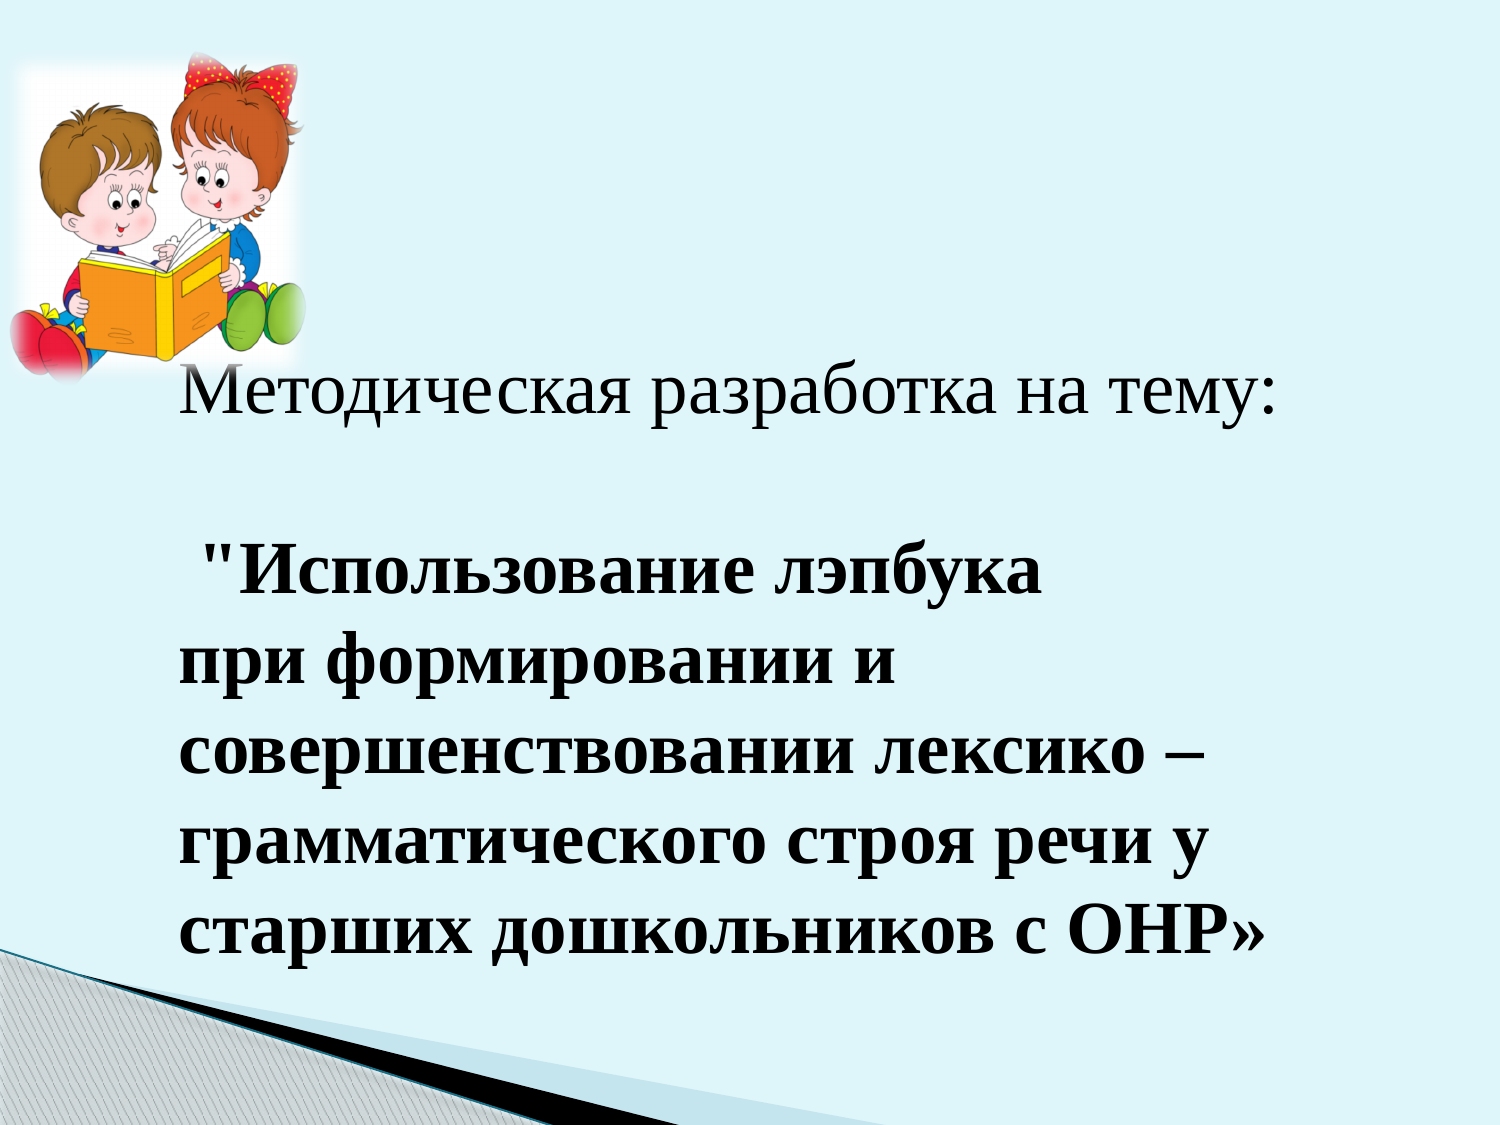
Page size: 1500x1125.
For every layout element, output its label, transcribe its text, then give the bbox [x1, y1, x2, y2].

picture [0, 46, 314, 387]
text_box Методическая разработка на тему: "Использование лэпбука при формировании и совершенствовании лексико – грамматического строя речи у старших дошкольников с ОНР» [163, 331, 1500, 977]
